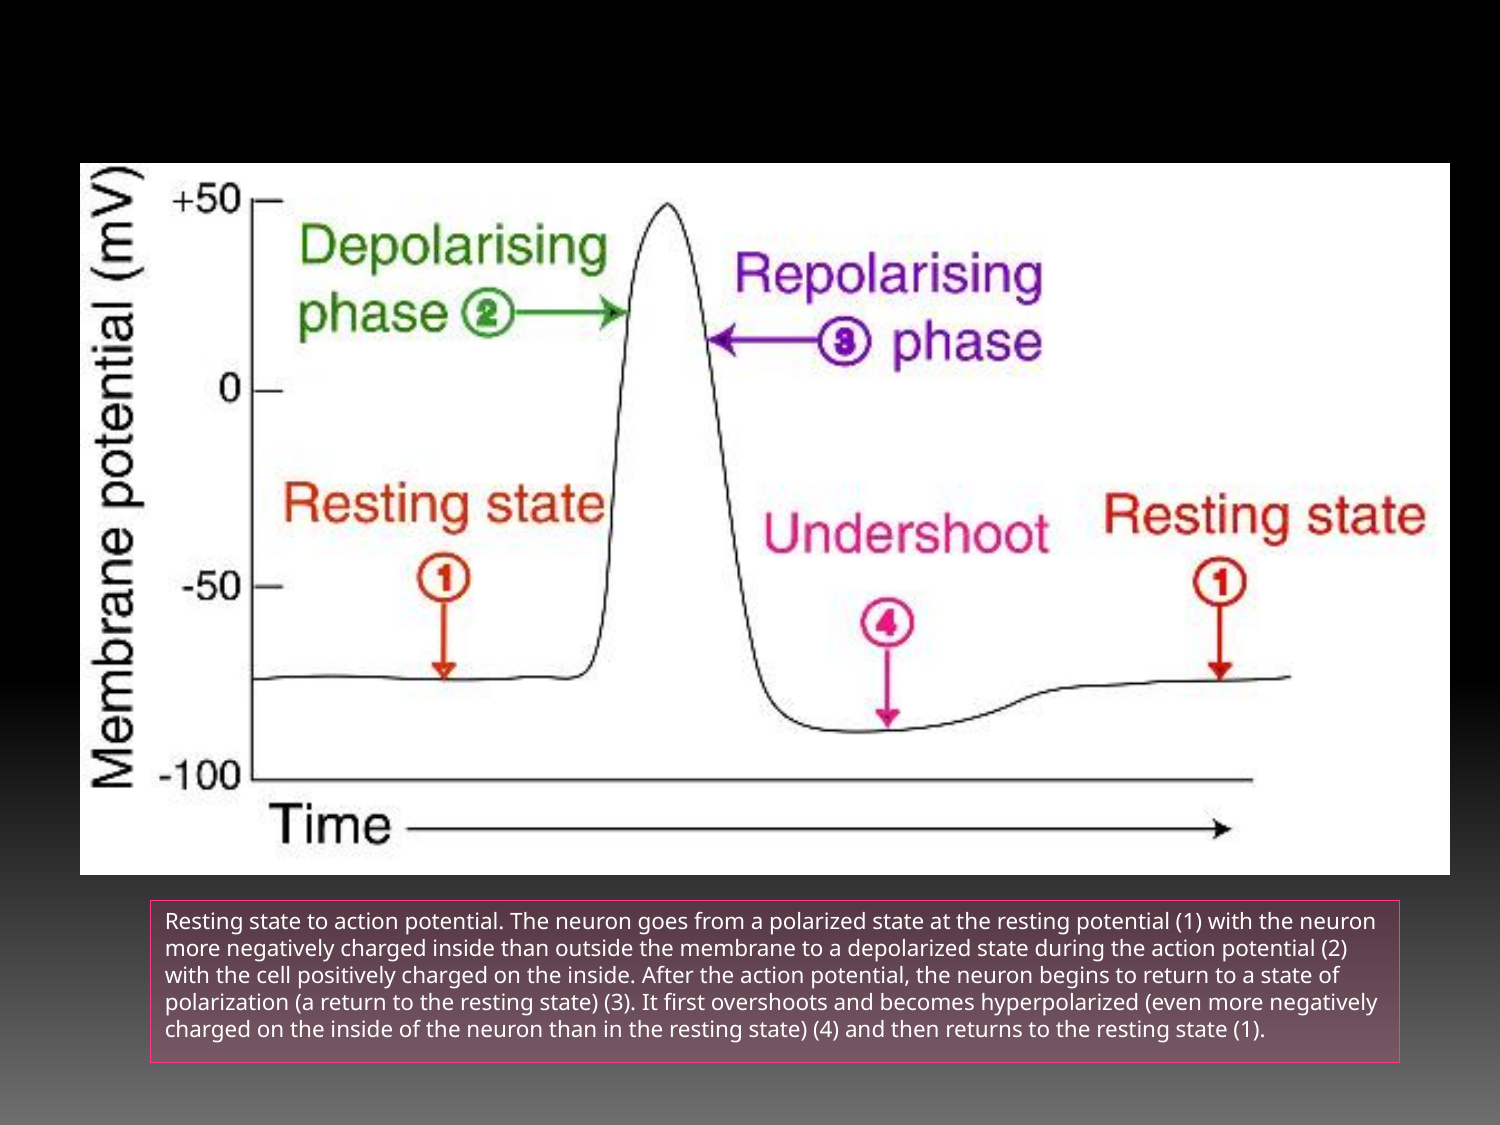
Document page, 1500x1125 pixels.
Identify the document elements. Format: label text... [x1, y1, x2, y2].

picture [79, 162, 1451, 876]
list Resting state to action potential. The neuron goes from a polarized state at the resting potential (1) with the neuron more negatively charged inside than outside the membrane to a depolarized state during the action potential (2) with the cell positively charged on the inside. After the action potential, the neuron begins to return to a state of polarization (a return to the resting state) (3). It first overshoots and becomes hyperpolarized (even more negatively charged on the inside of the neuron than in the resting state) (4) and then returns to the resting state (1). [150, 900, 1400, 1063]
